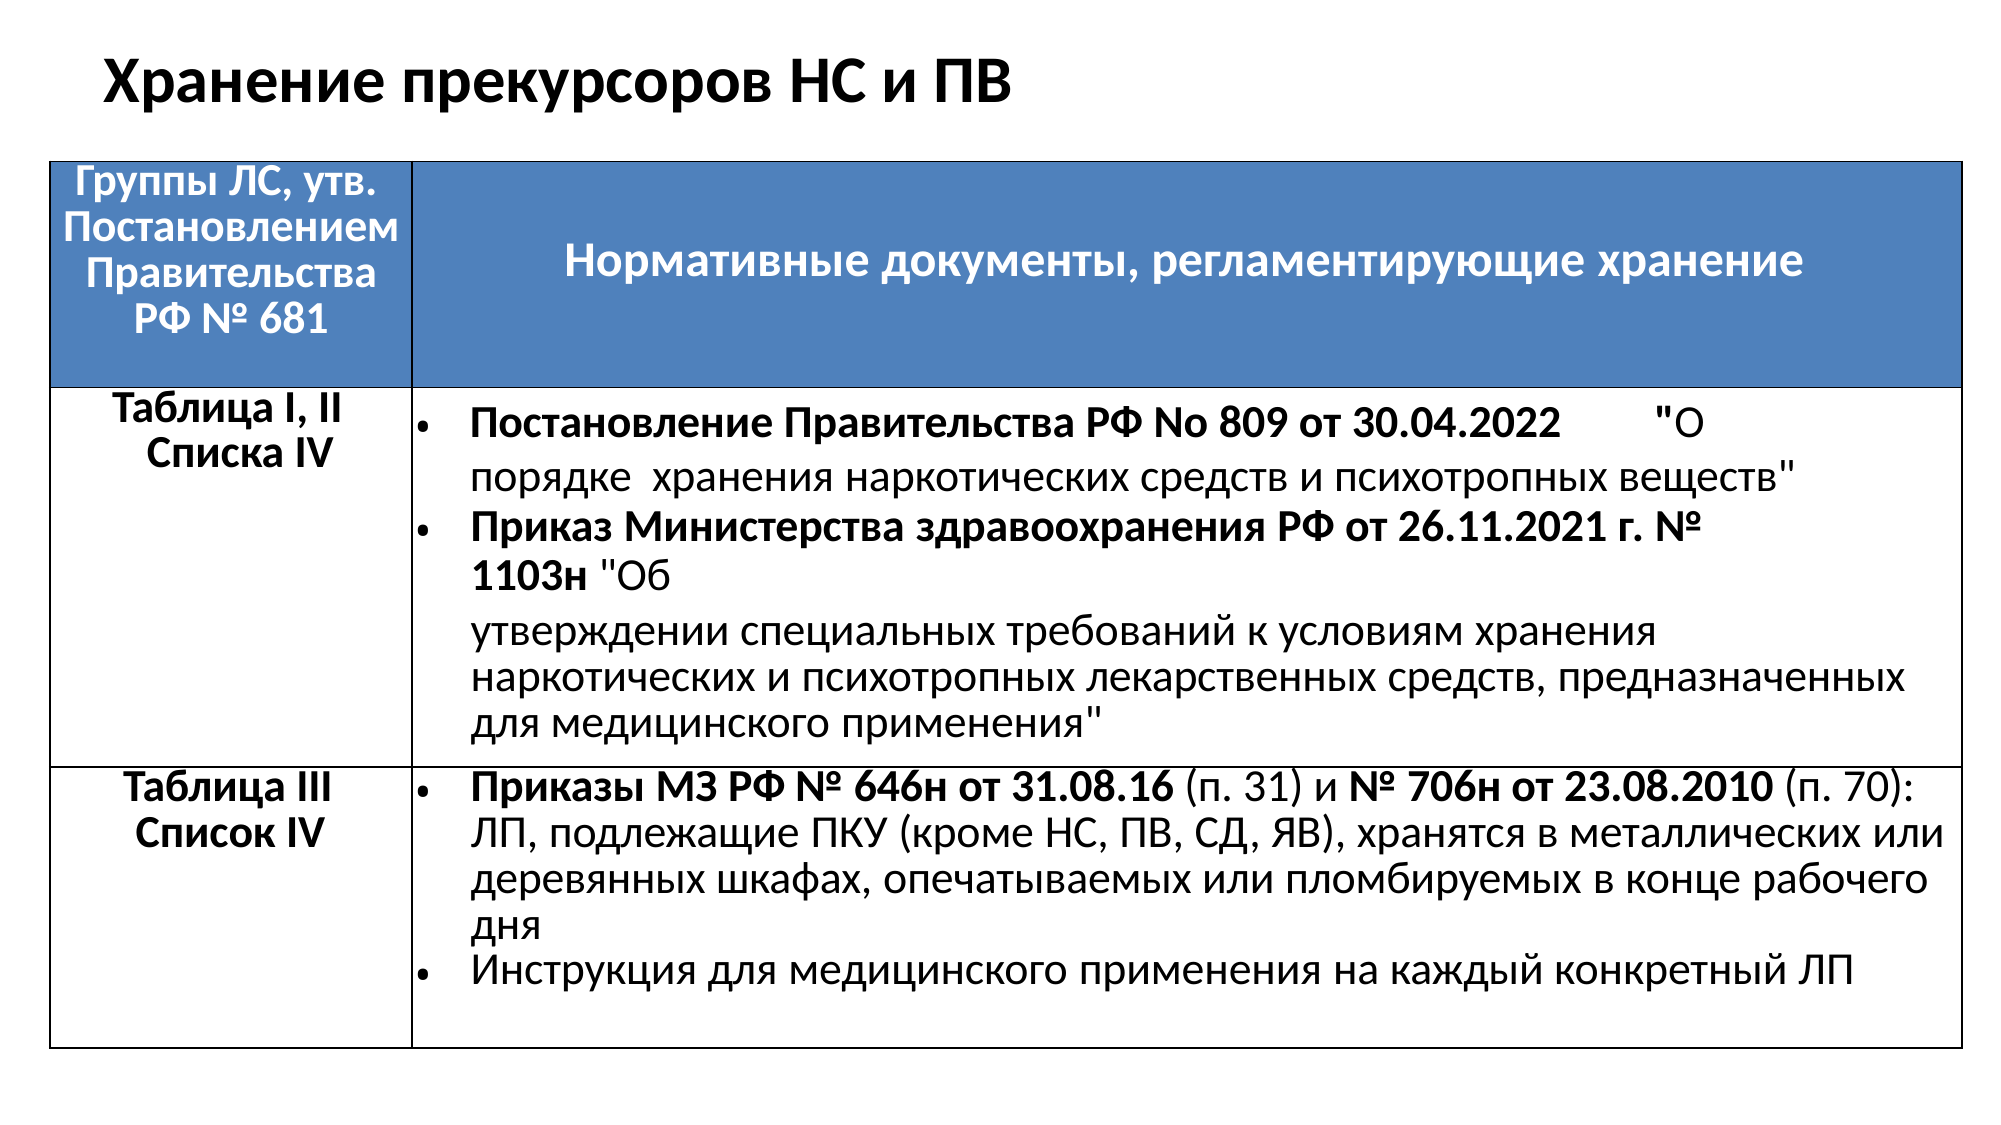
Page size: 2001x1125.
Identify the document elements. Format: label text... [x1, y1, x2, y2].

title Хранение прекурсоров НС и ПВ [101, 33, 1017, 161]
table_cell Приказы МЗ РФ № 646н от 31.08.16 (п. 31) и № 706н от 23.08.2010 (п. 70): ЛП, подлежащие ПКУ (кроме НС, ПВ, СД, ЯВ), хранятся в металлических или деревянных шкафах, опечатываемых или пломбируемых в конце рабочего дня Инструкция для медицинского применения на каждый конкретный ЛП [413, 768, 1961, 1047]
table_cell Таблица III Список IV [51, 768, 411, 1047]
table_cell Постановление Правительства РФ No 809 от 30.04.2022 "О порядке хранения наркотических средств и психотропных веществ" Приказ Министерства здравоохранения РФ от 26.11.2021 г. № 1103н "Об утверждении специальных требований к условиям хранения наркотических и психотропных лекарственных средств, предназначенных для медицинского применения" [413, 388, 1961, 766]
table_header Группы ЛС, утв. Постановлением Правительства РФ № 681 [51, 162, 411, 387]
table_header Нормативные документы, регламентирующие хранение [413, 162, 1961, 387]
table_cell Таблица I, II Списка IV [51, 388, 411, 766]
